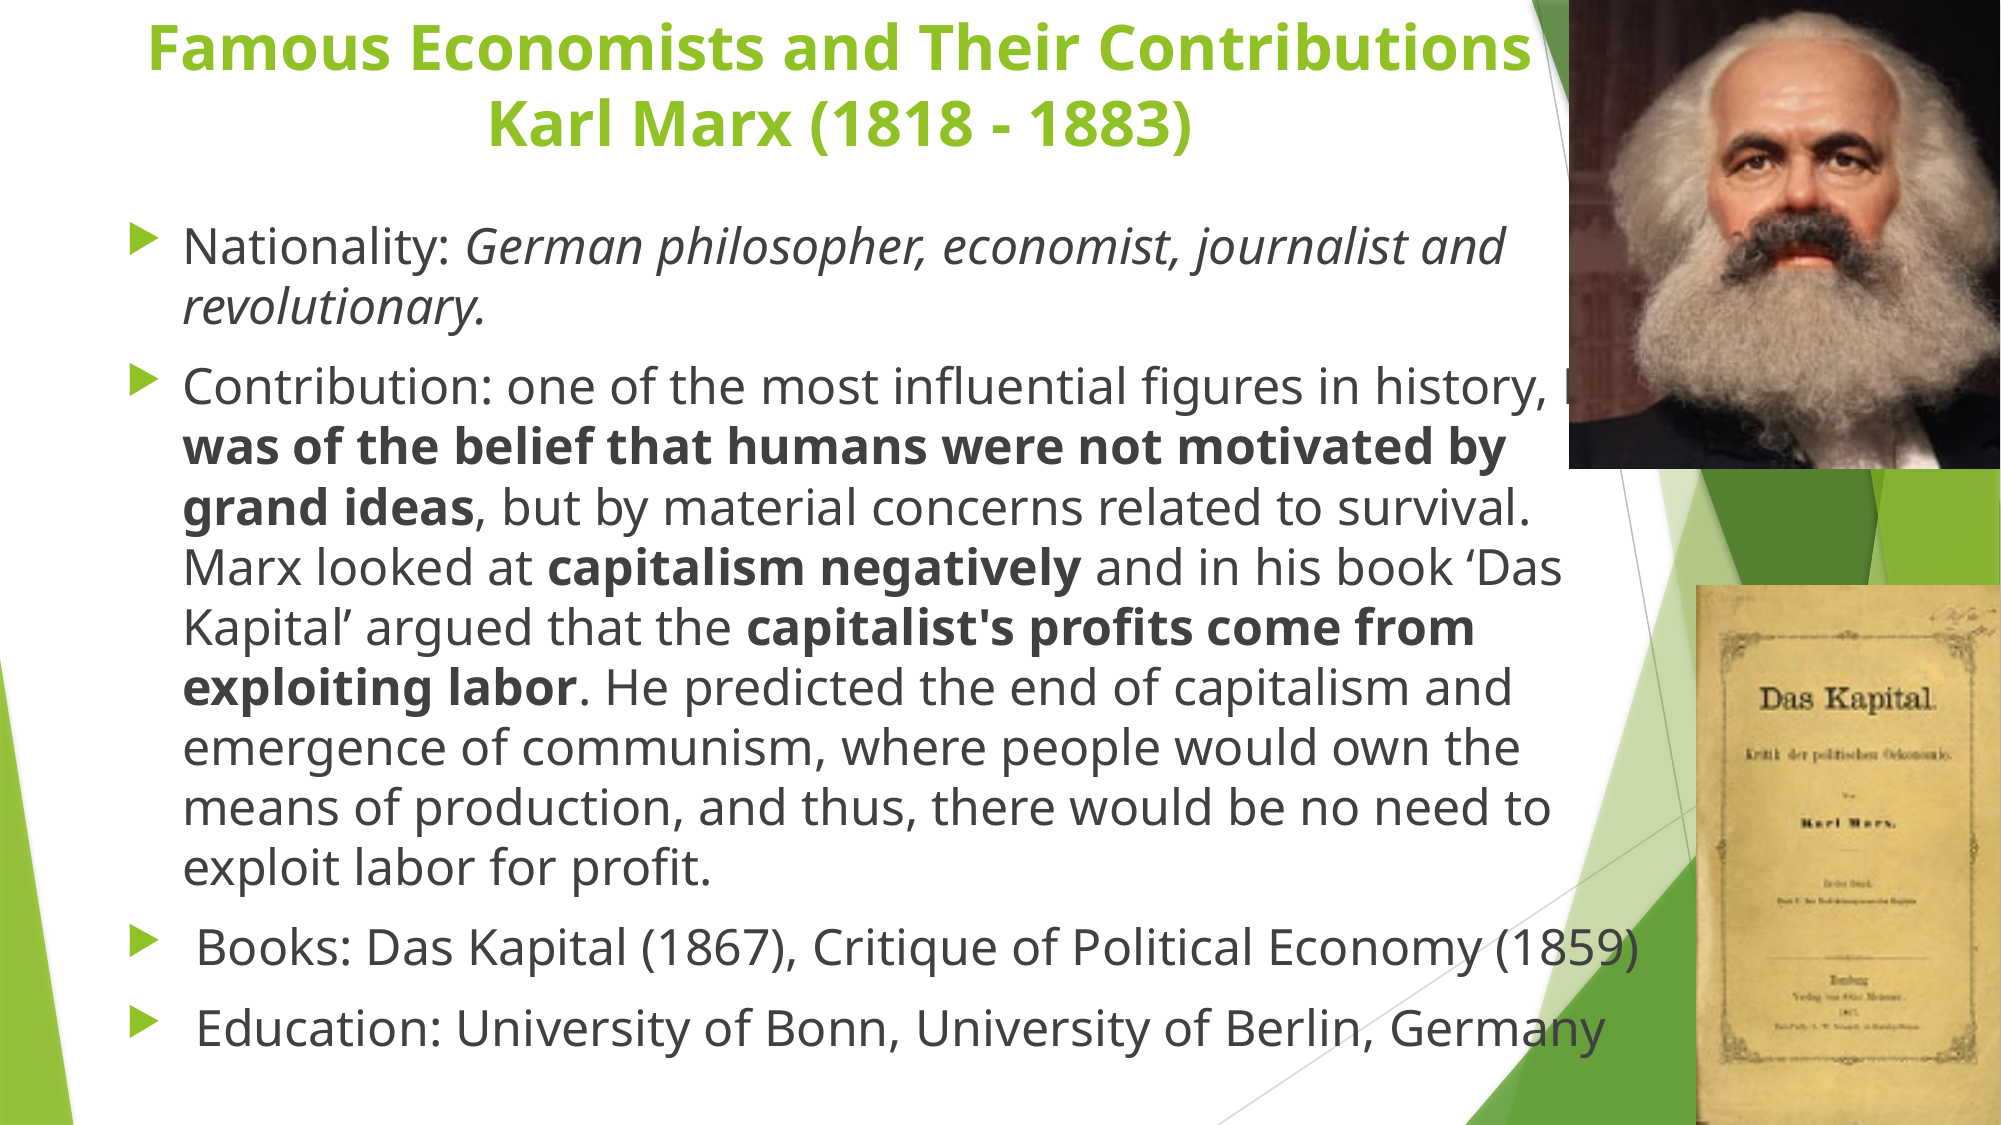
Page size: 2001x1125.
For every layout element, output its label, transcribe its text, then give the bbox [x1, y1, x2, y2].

picture [1696, 584, 2000, 1125]
title Famous Economists and Their Contributions Karl Marx (1818 - 1883) [111, 0, 1567, 206]
picture [1568, 0, 2000, 469]
list Nationality: German philosopher, economist, journalist and revolutionary. Contribution: one of the most influential figures in history, He was of the belief that humans were not motivated by grand ideas, but by material concerns related to survival. Marx looked at capitalism negatively and in his book ‘Das Kapital’ argued that the capitalist's profits come from exploiting labor. He predicted the end of capitalism and emergence of communism, where people would own the means of production, and thus, there would be no need to exploit labor for profit. Books: Das Kapital (1867), Critique of Political Economy (1859) Education: University of Bonn, University of Berlin, Germany [111, 206, 1657, 1125]
